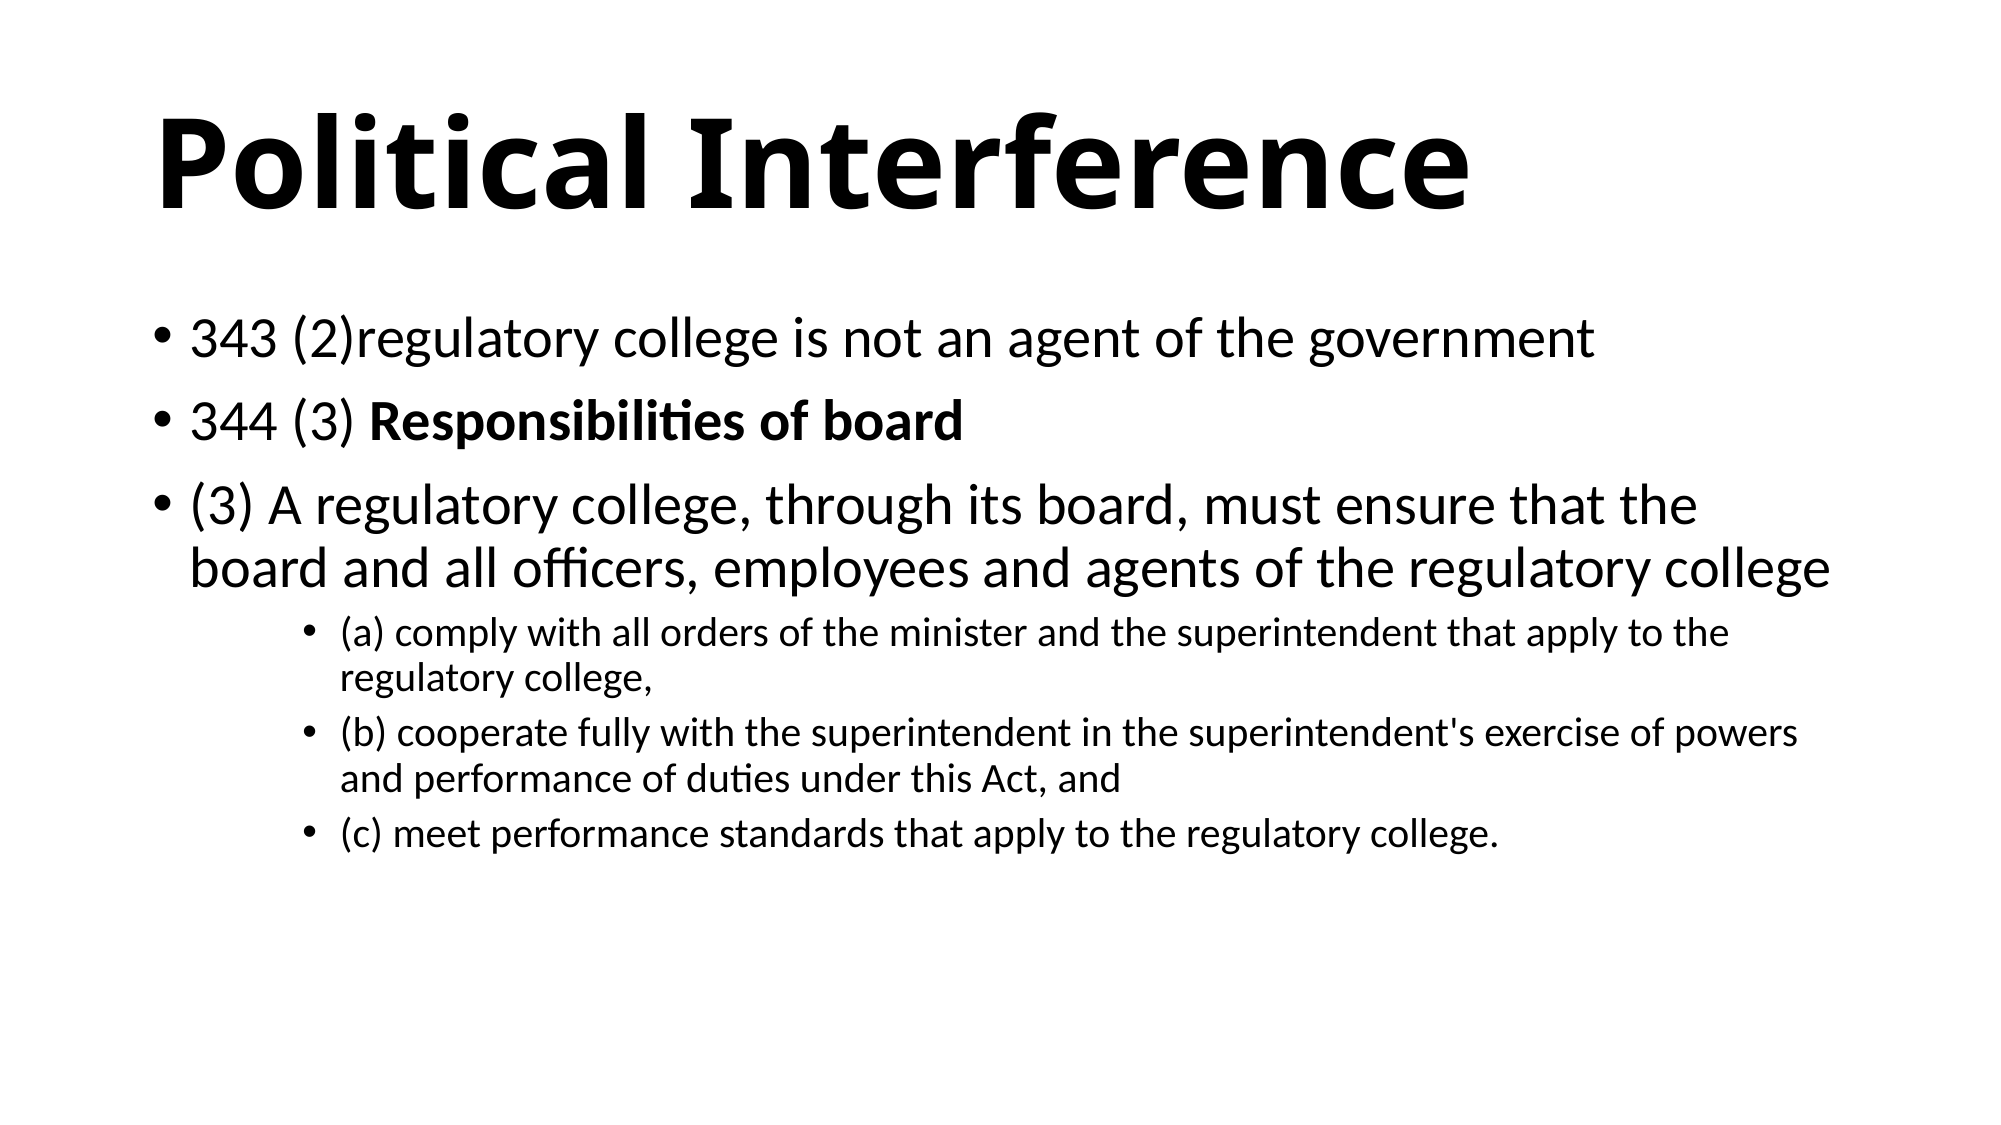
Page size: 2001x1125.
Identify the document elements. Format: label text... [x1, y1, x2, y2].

title Political Interference [137, 59, 1863, 278]
list 343 (2)regulatory college is not an agent of the government 344 (3) Responsibilities of board (3) A regulatory college, through its board, must ensure that the board and all officers, employees and agents of the regulatory college (a) comply with all orders of the minister and the superintendent that apply to the regulatory college, (b) cooperate fully with the superintendent in the superintendent's exercise of powers and performance of duties under this Act, and (c) meet performance standards that apply to the regulatory college. [137, 299, 1863, 1014]
